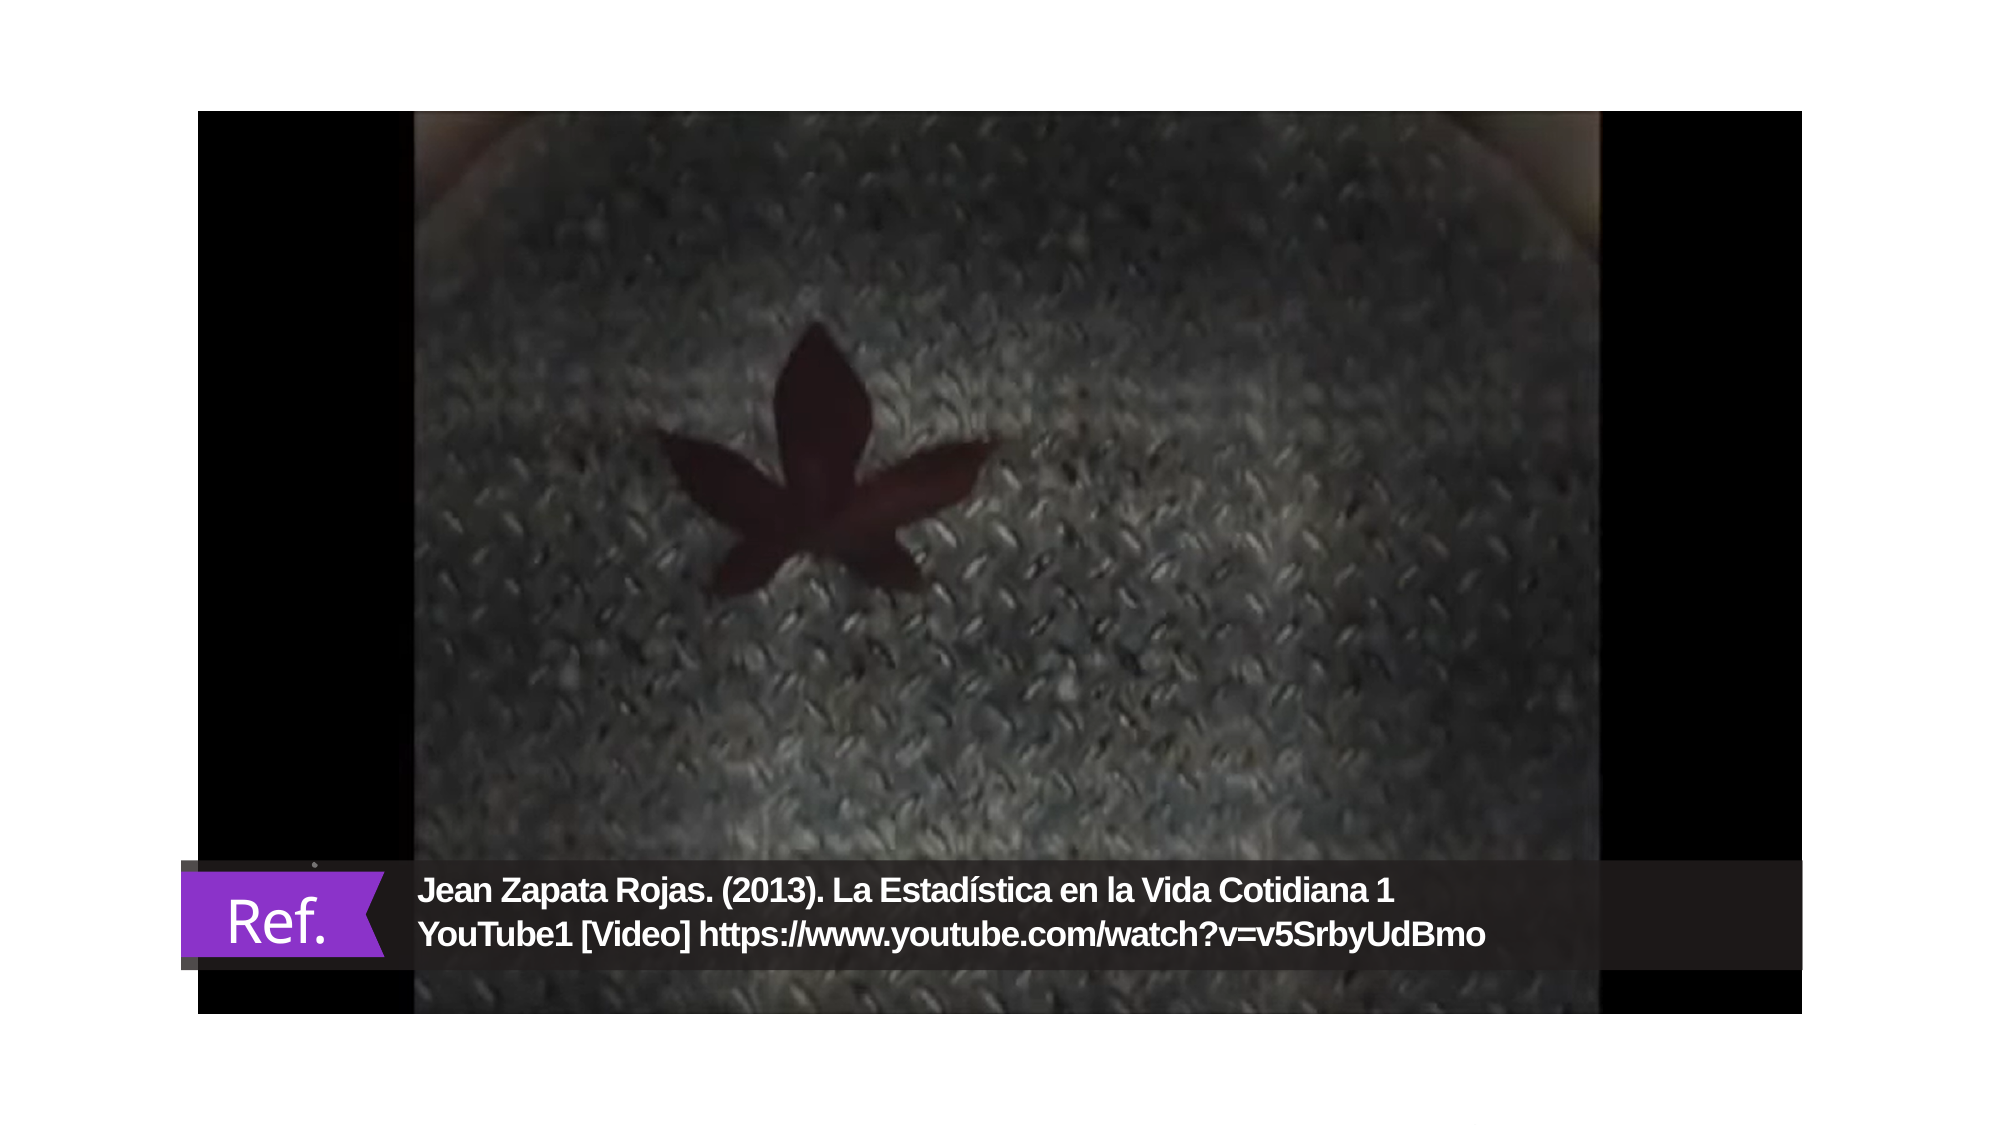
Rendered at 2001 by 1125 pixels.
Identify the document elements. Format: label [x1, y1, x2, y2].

picture [198, 111, 1802, 860]
picture [198, 971, 1802, 1014]
text_box [180, 860, 1803, 971]
